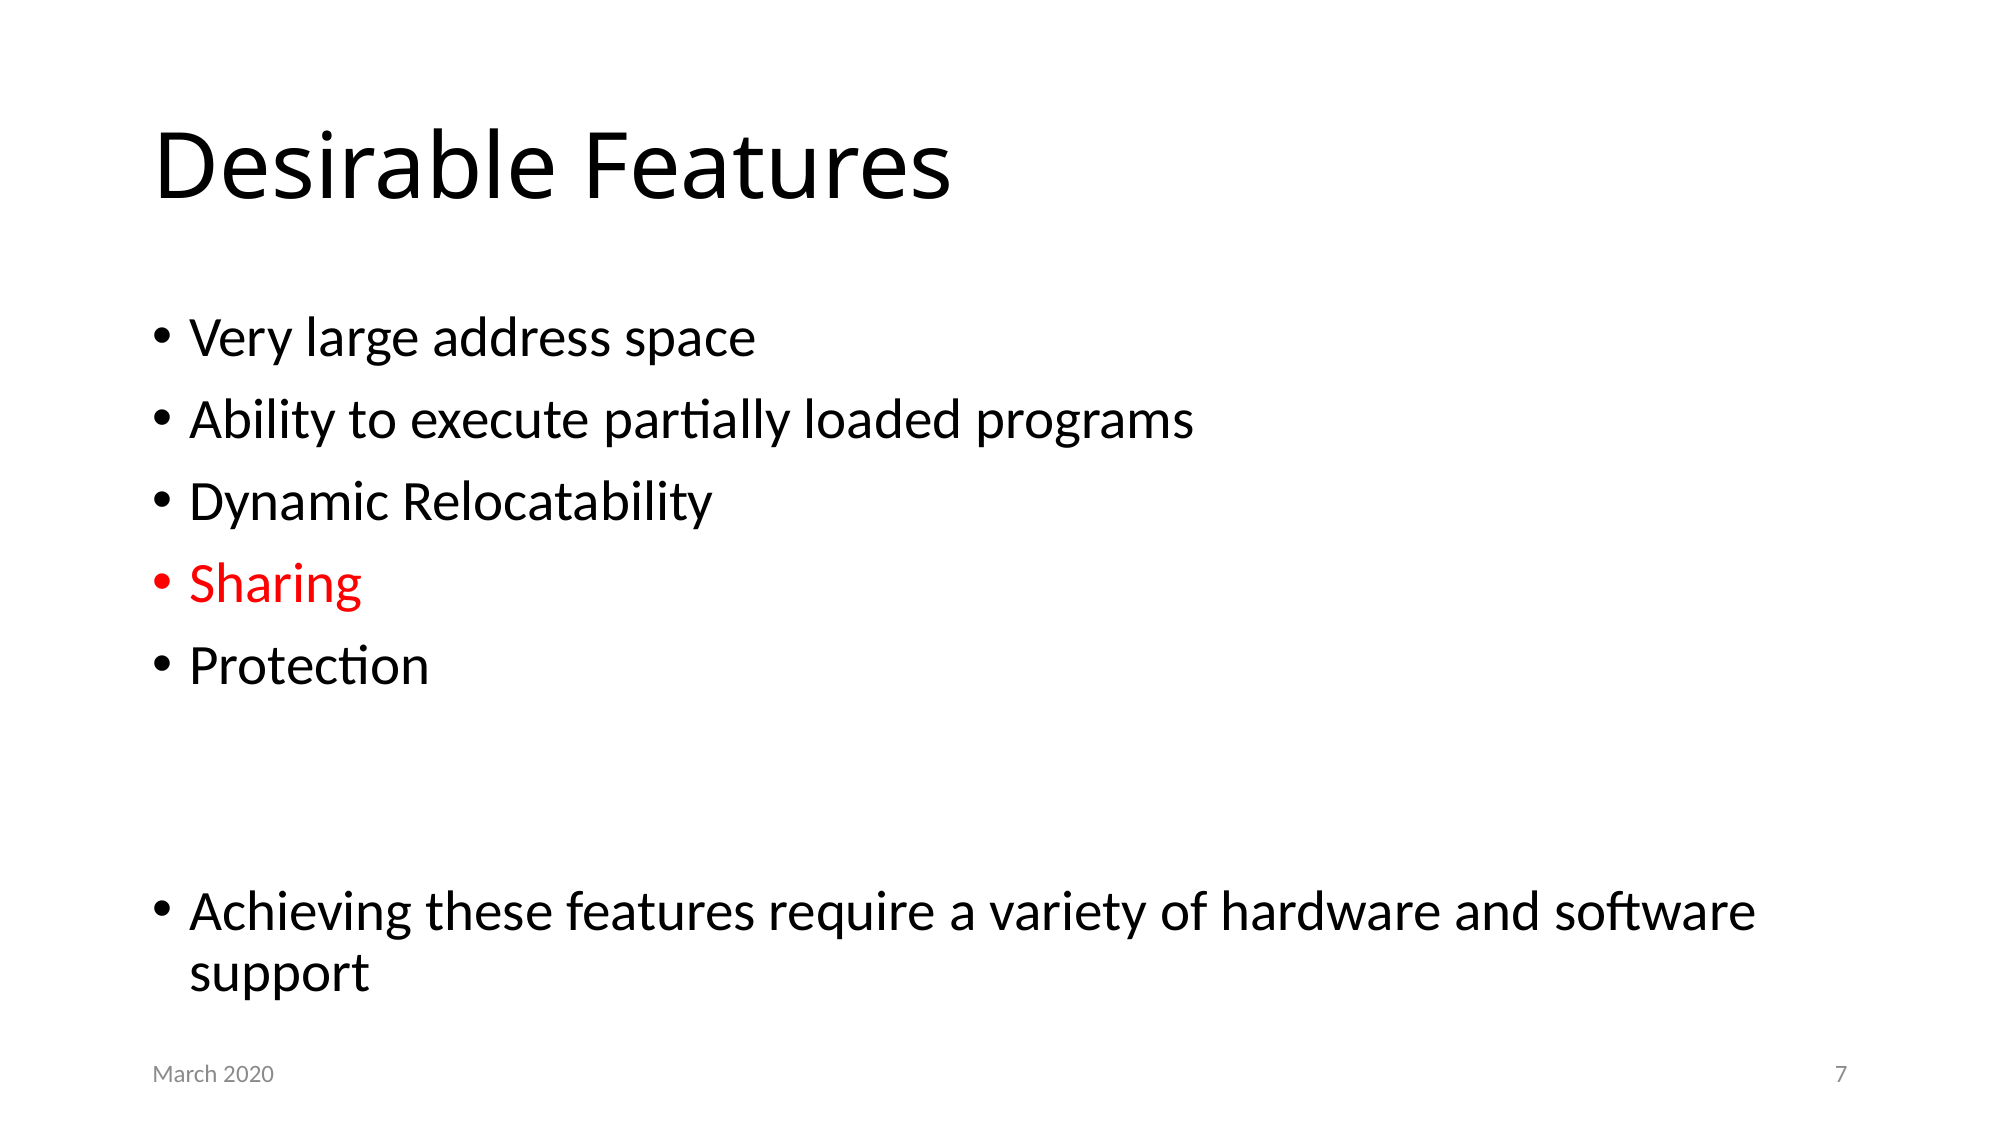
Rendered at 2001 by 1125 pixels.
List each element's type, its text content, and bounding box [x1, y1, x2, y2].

slide_number 7 [1412, 1042, 1863, 1103]
title Desirable Features [137, 59, 1863, 278]
list Very large address space Ability to execute partially loaded programs Dynamic Relocatability Sharing Protection Achieving these features require a variety of hardware and software support [137, 299, 1863, 1014]
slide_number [137, 1042, 588, 1103]
